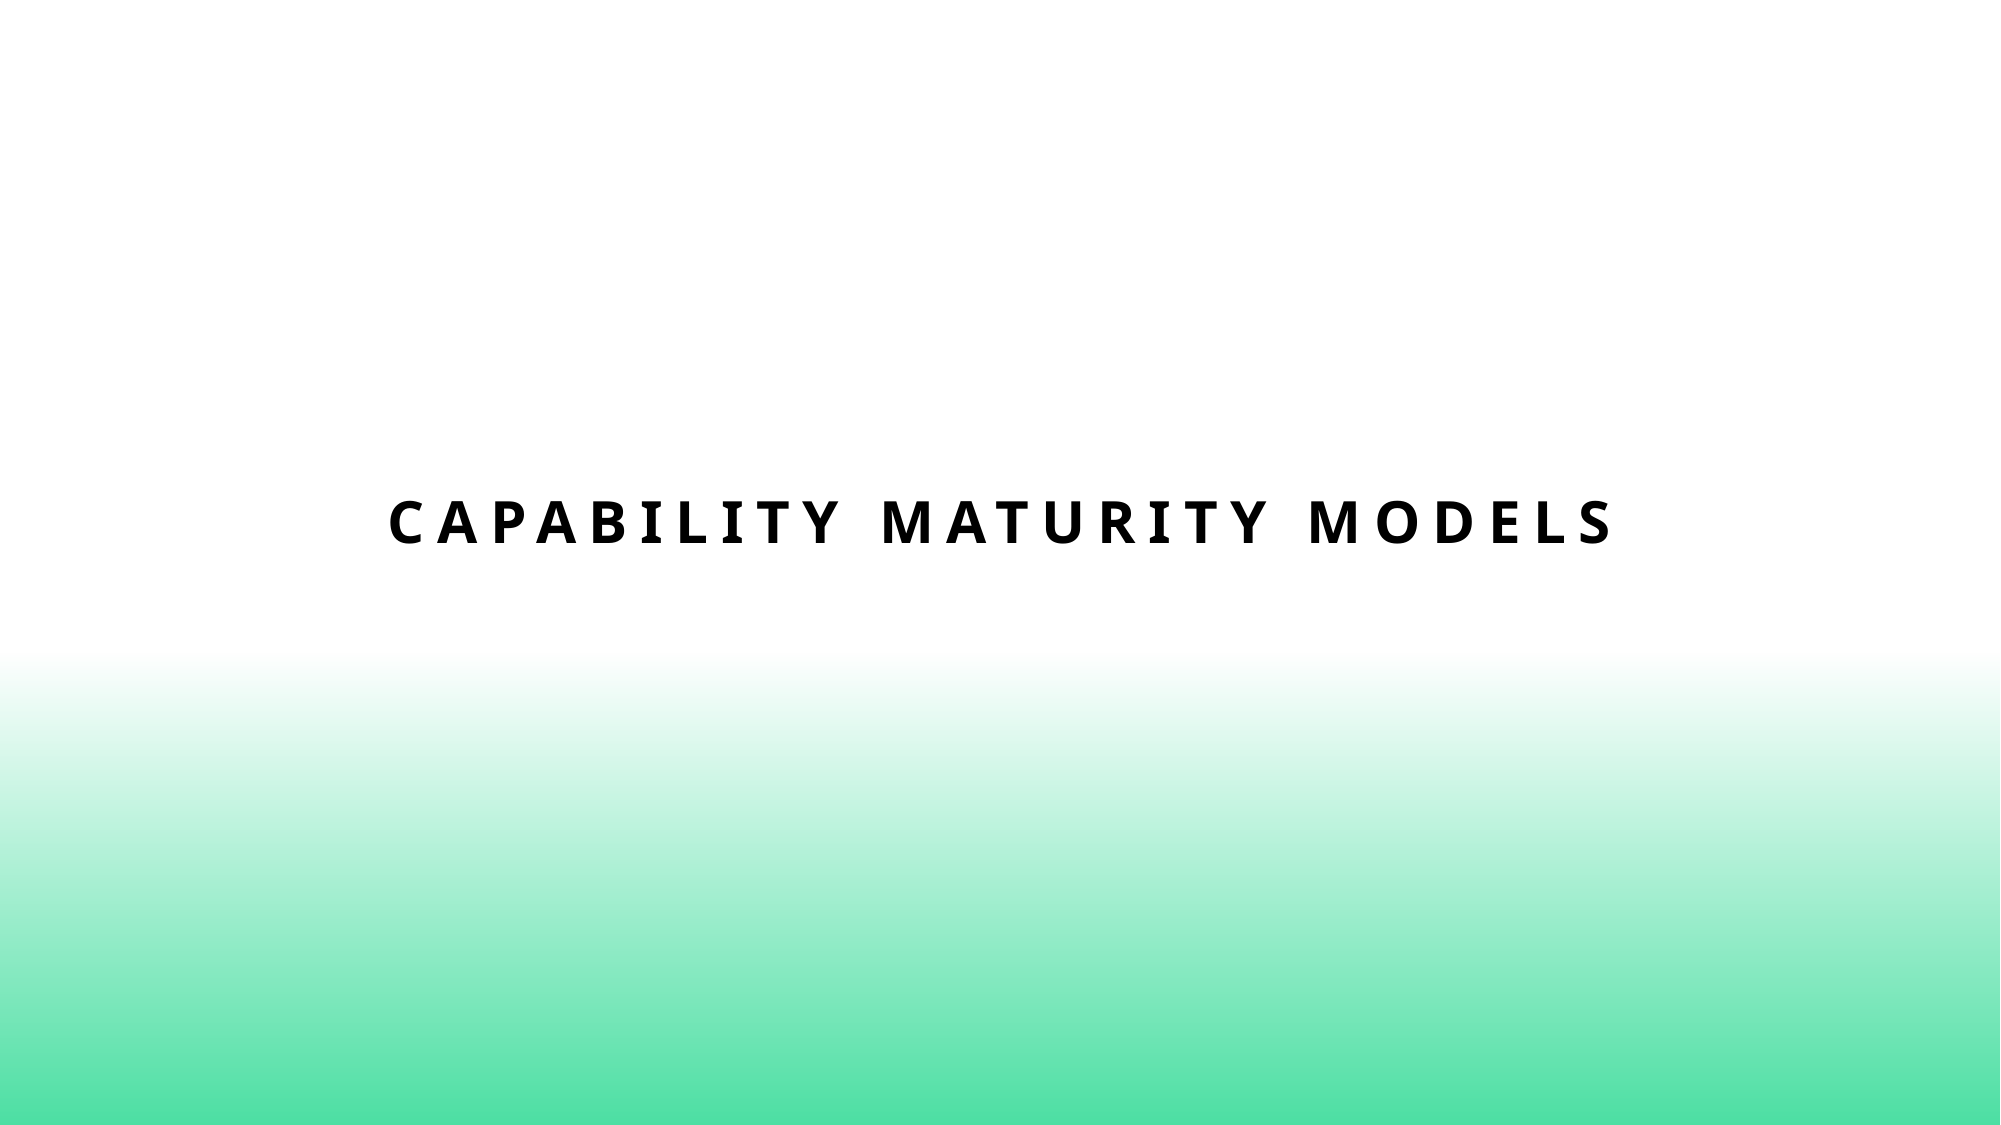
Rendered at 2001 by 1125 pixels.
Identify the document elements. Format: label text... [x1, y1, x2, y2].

title Capability maturity models [156, 374, 1844, 563]
